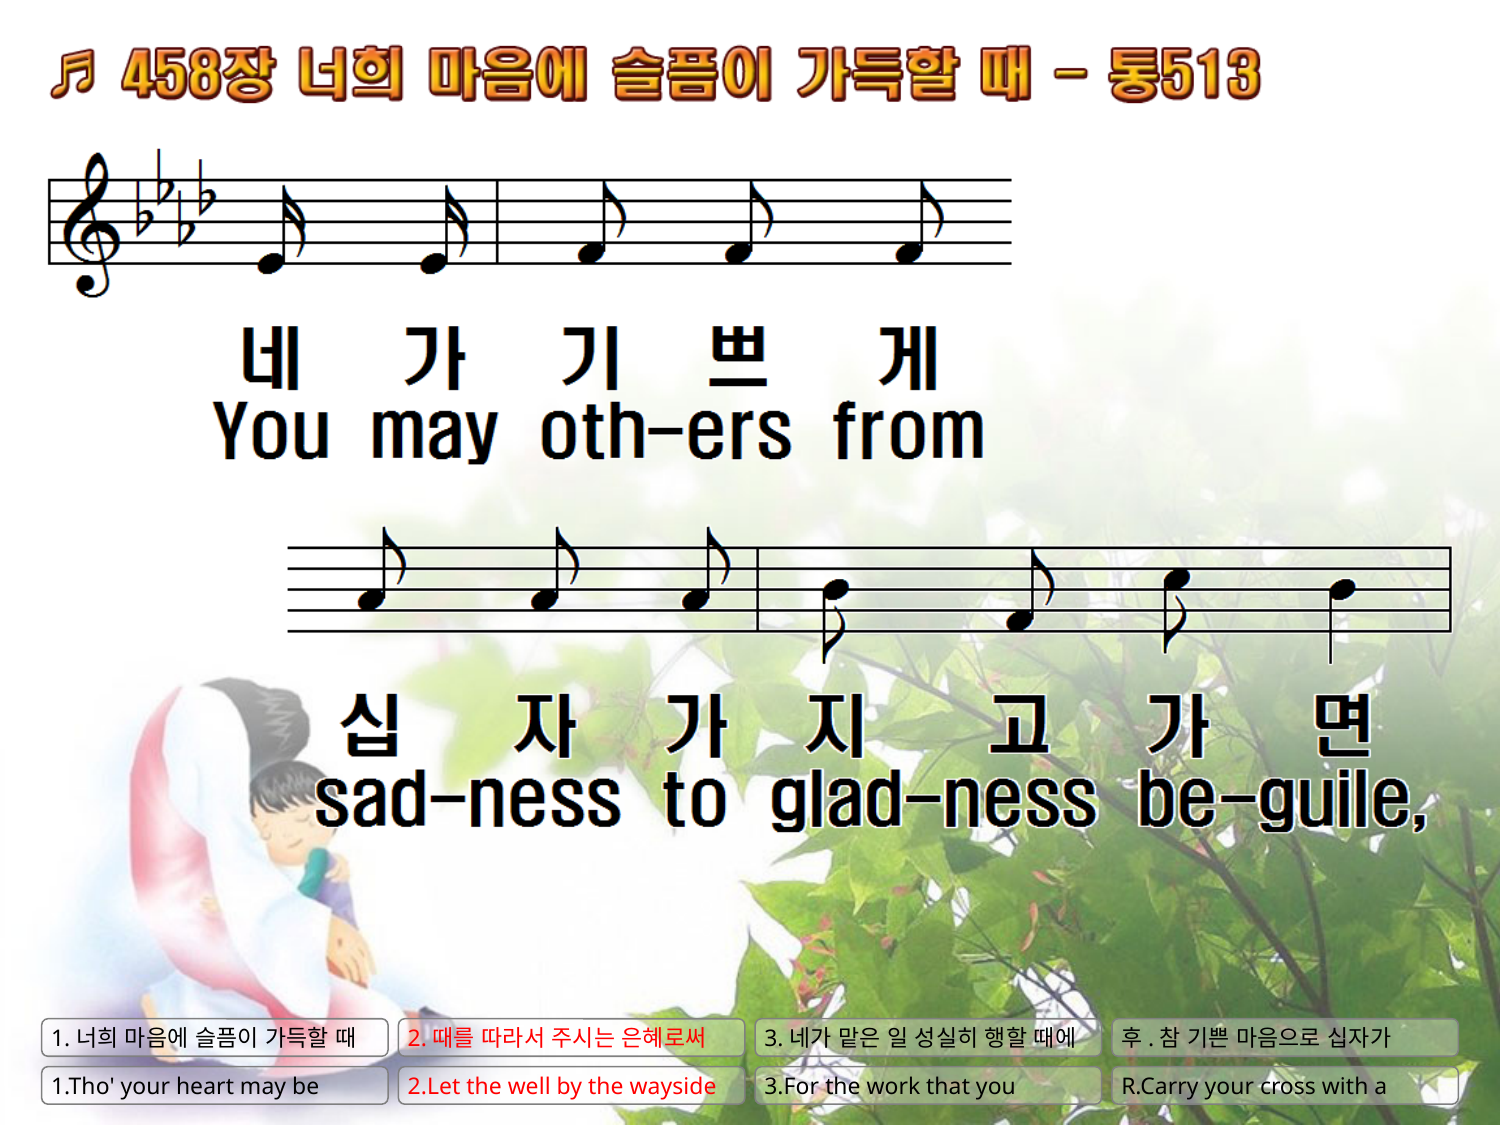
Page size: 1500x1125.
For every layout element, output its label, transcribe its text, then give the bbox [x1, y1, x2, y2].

text_box 후.참 기쁜 마음으로 십자가 [1111, 1018, 1459, 1057]
text_box 2.때를 따라서 주시는 은혜로써 [398, 1018, 745, 1057]
text_box 3.네가 맡은 일 성실히 행할 때에 [755, 1018, 1102, 1057]
text_box 3.For the work that you [755, 1066, 1102, 1105]
text_box 2.Let the well by the wayside [398, 1066, 745, 1105]
text_box 1.Tho' your heart may be [41, 1066, 389, 1105]
text_box R.Carry your cross with a [1111, 1066, 1459, 1105]
picture [0, 0, 1500, 1125]
text_box 1.너희 마음에 슬픔이 가득할 때 [41, 1018, 389, 1057]
